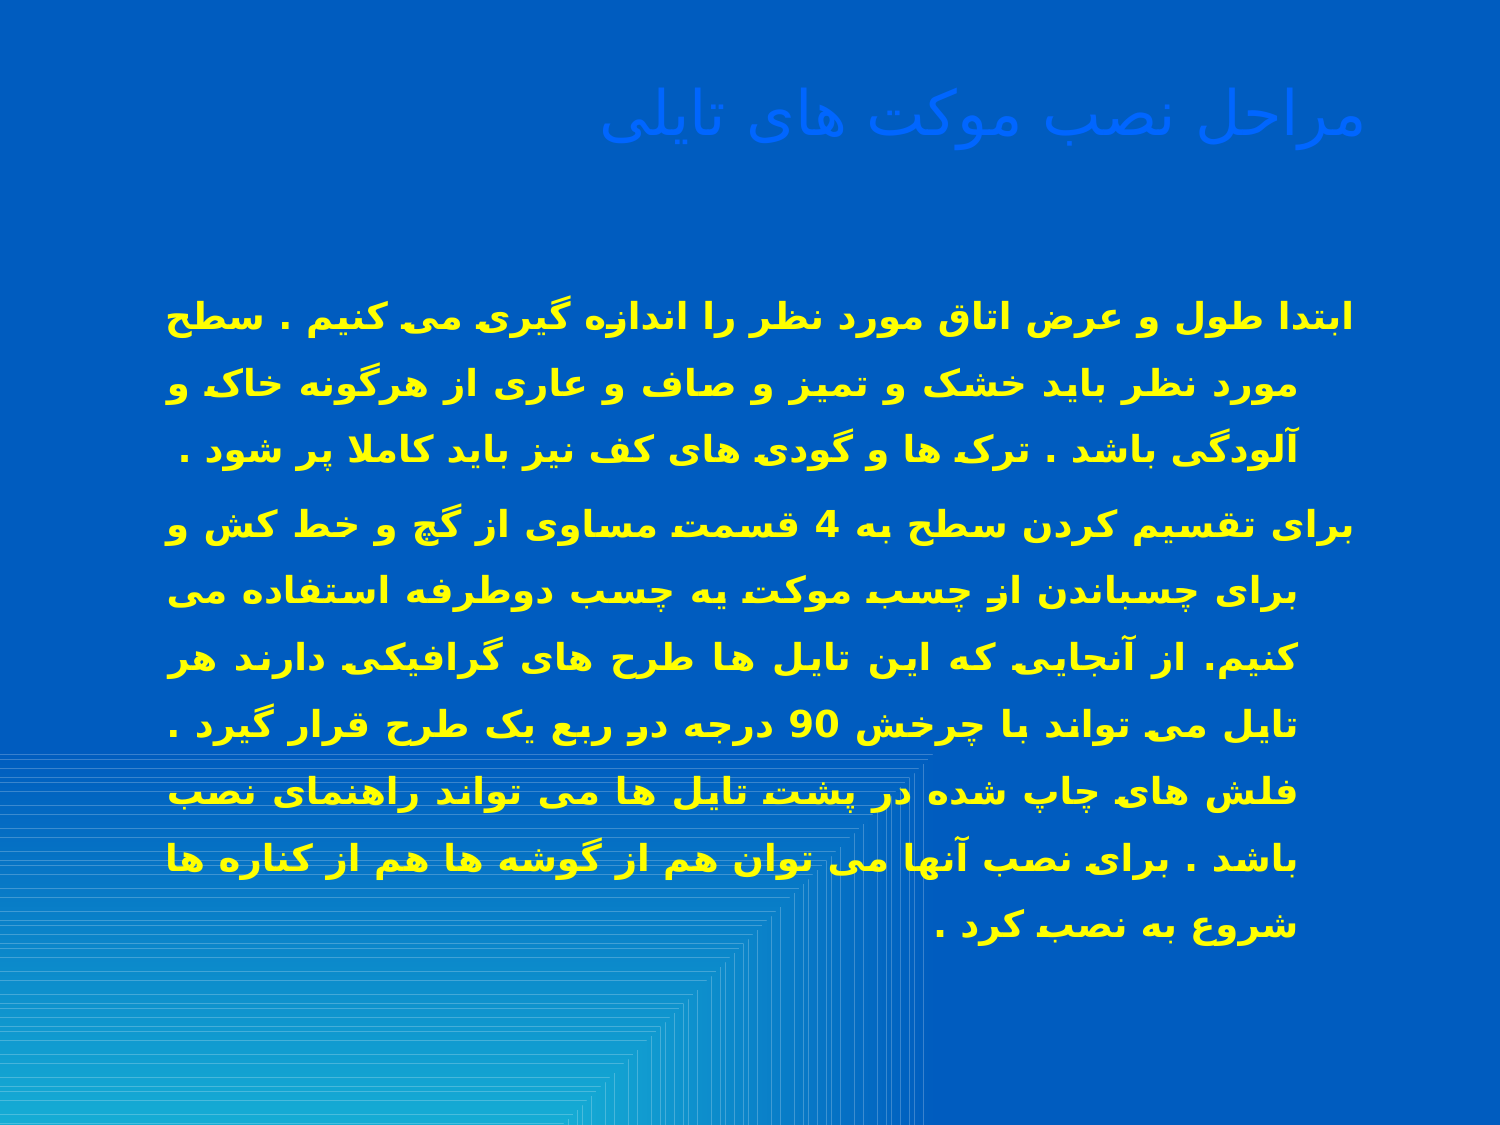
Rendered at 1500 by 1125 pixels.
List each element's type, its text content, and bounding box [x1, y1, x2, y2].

title مراحل نصب موکت های تایلی [474, 45, 1375, 175]
list ابتدا طول و عرض اتاق مورد نظر را اندازه گیری می کنیم . سطح مورد نظر باید خشک و تمیز و صاف و عاری از هرگونه خاک و آلودگی باشد . ترک ها و گودی های کف نیز باید کاملا پر شود . برای تقسیم کردن سطح به 4 قسمت مساوی از گچ و خط کش و برای چسباندن از چسب موکت یه چسب دوطرفه استفاده می کنیم. از آنجایی که این تایل ها طرح های گرافیکی دارند هر تایل می تواند با چرخش 90 درجه در ربع یک طرح قرار گیرد . فلش های چاپ شده در پشت تایل ها می تواند راهنمای نصب باشد . برای نصب آنها می توان هم از گوشه ها هم از کناره ها شروع به نصب کرد . [150, 262, 1375, 1005]
